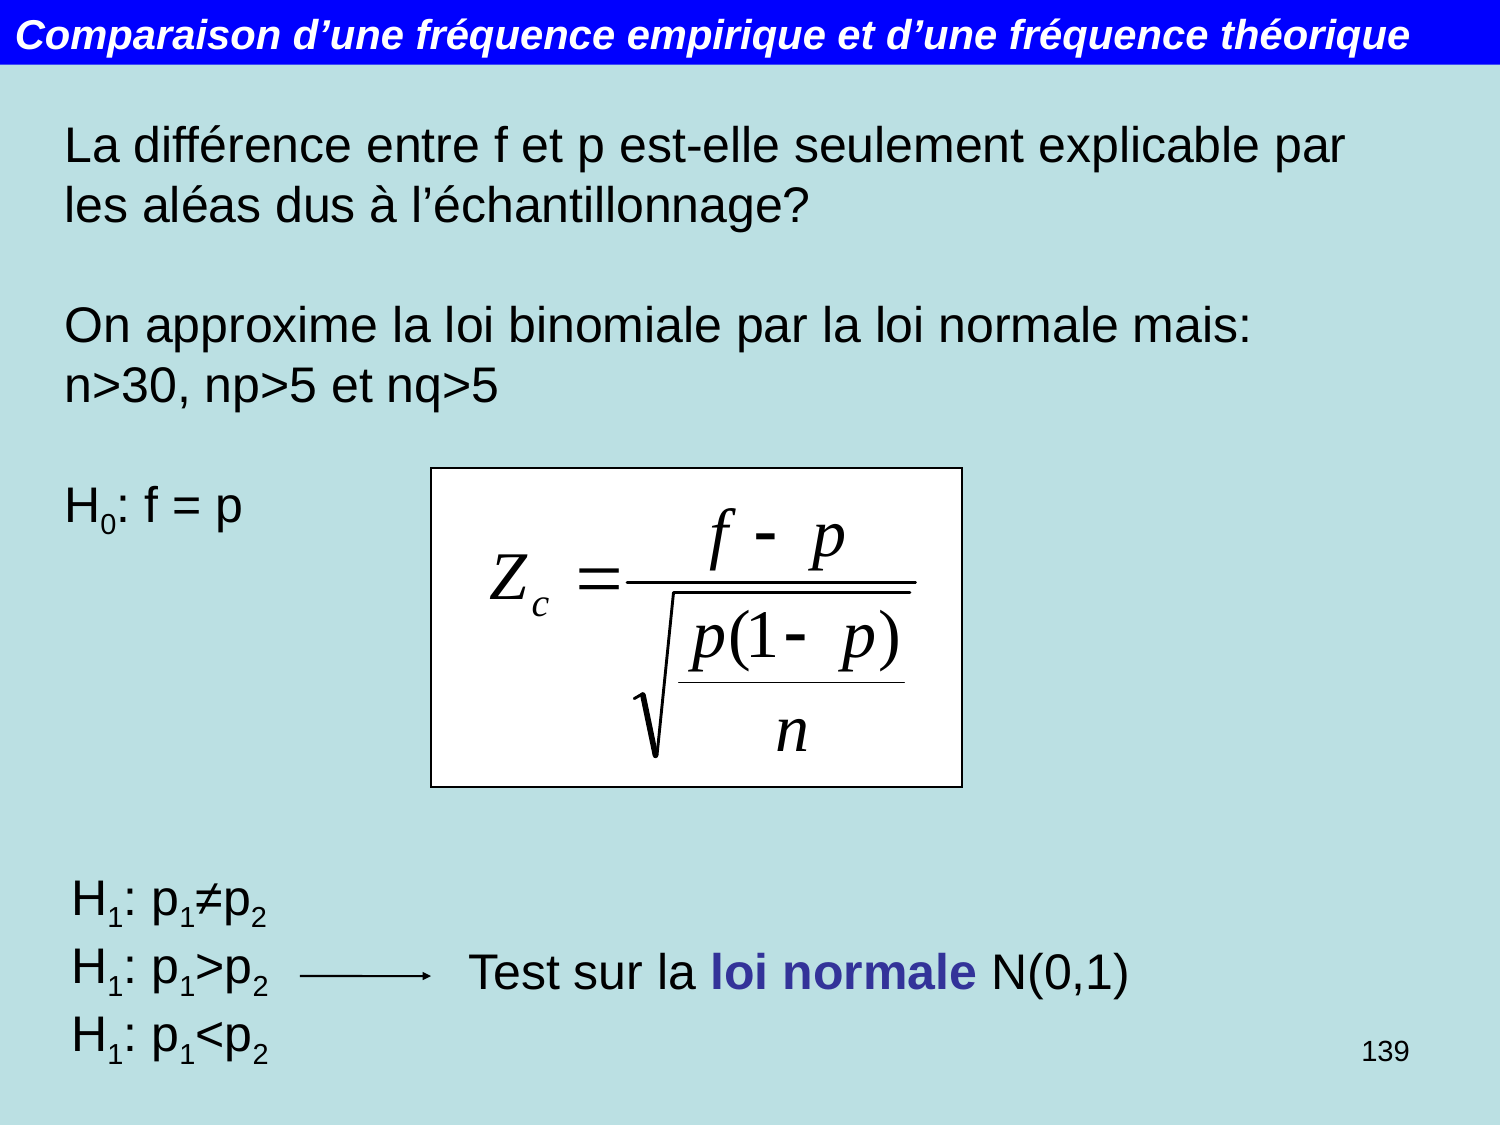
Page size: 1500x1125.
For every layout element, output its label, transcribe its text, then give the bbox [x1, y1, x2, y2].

slide_number 139 [1074, 1024, 1425, 1103]
text_box H1: p1≠p2 H1: p1>p2 H1: p1<p2 [56, 857, 284, 1078]
text_box Test sur la loi normale N(0,1) [453, 931, 1146, 1007]
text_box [478, 491, 927, 770]
text_box La différence entre f et p est-elle seulement explicable par les aléas dus à l’échantillonnage? On approxime la loi binomiale par la loi normale mais: n>30, np>5 et nq>5 H0: f = p [49, 104, 1424, 548]
text_box [430, 548, 963, 787]
text_box [301, 971, 431, 981]
text_box Comparaison d’une fréquence empirique et d’une fréquence théorique [0, 0, 1500, 65]
